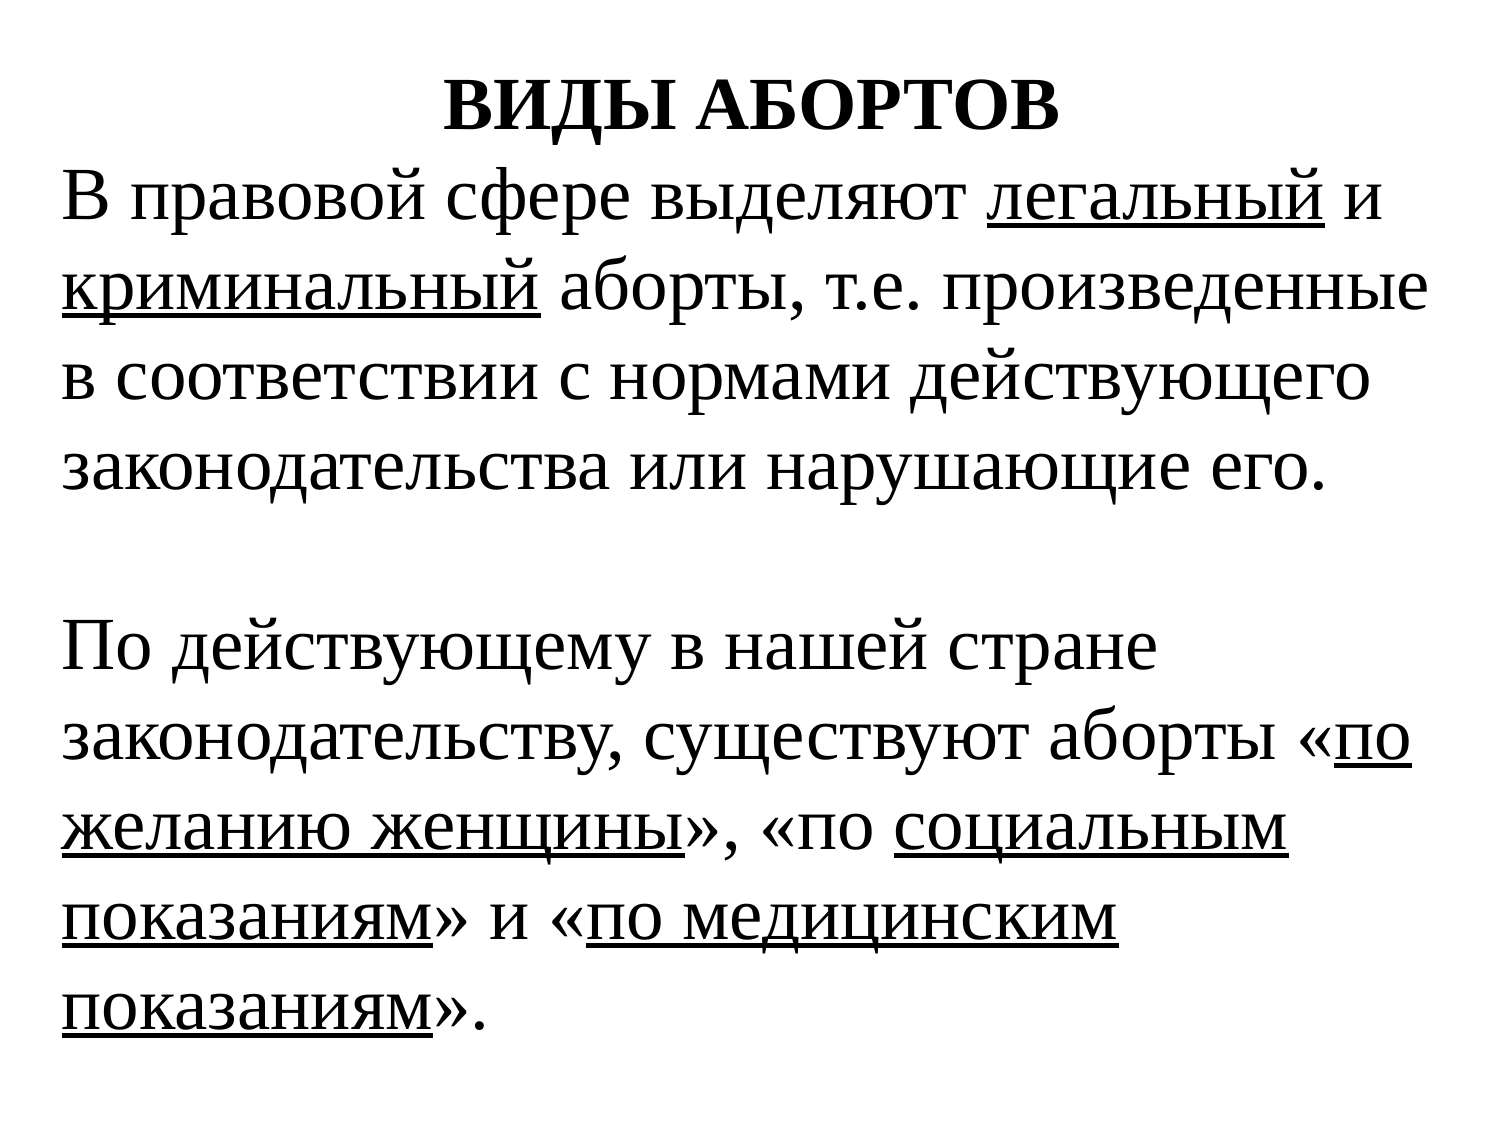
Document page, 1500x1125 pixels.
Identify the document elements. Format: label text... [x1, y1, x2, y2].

text_box ВИДЫ АБОРТОВ В правовой сфере выделяют легальный и криминальный аборты, т.е. произведенные в соответствии с нормами действующего законодательства или нарушающие его. По действующему в нашей стране законодательству, существуют аборты «по желанию женщины», «по социальным показаниям» и «по медицинским показаниям». [46, 46, 1477, 1052]
